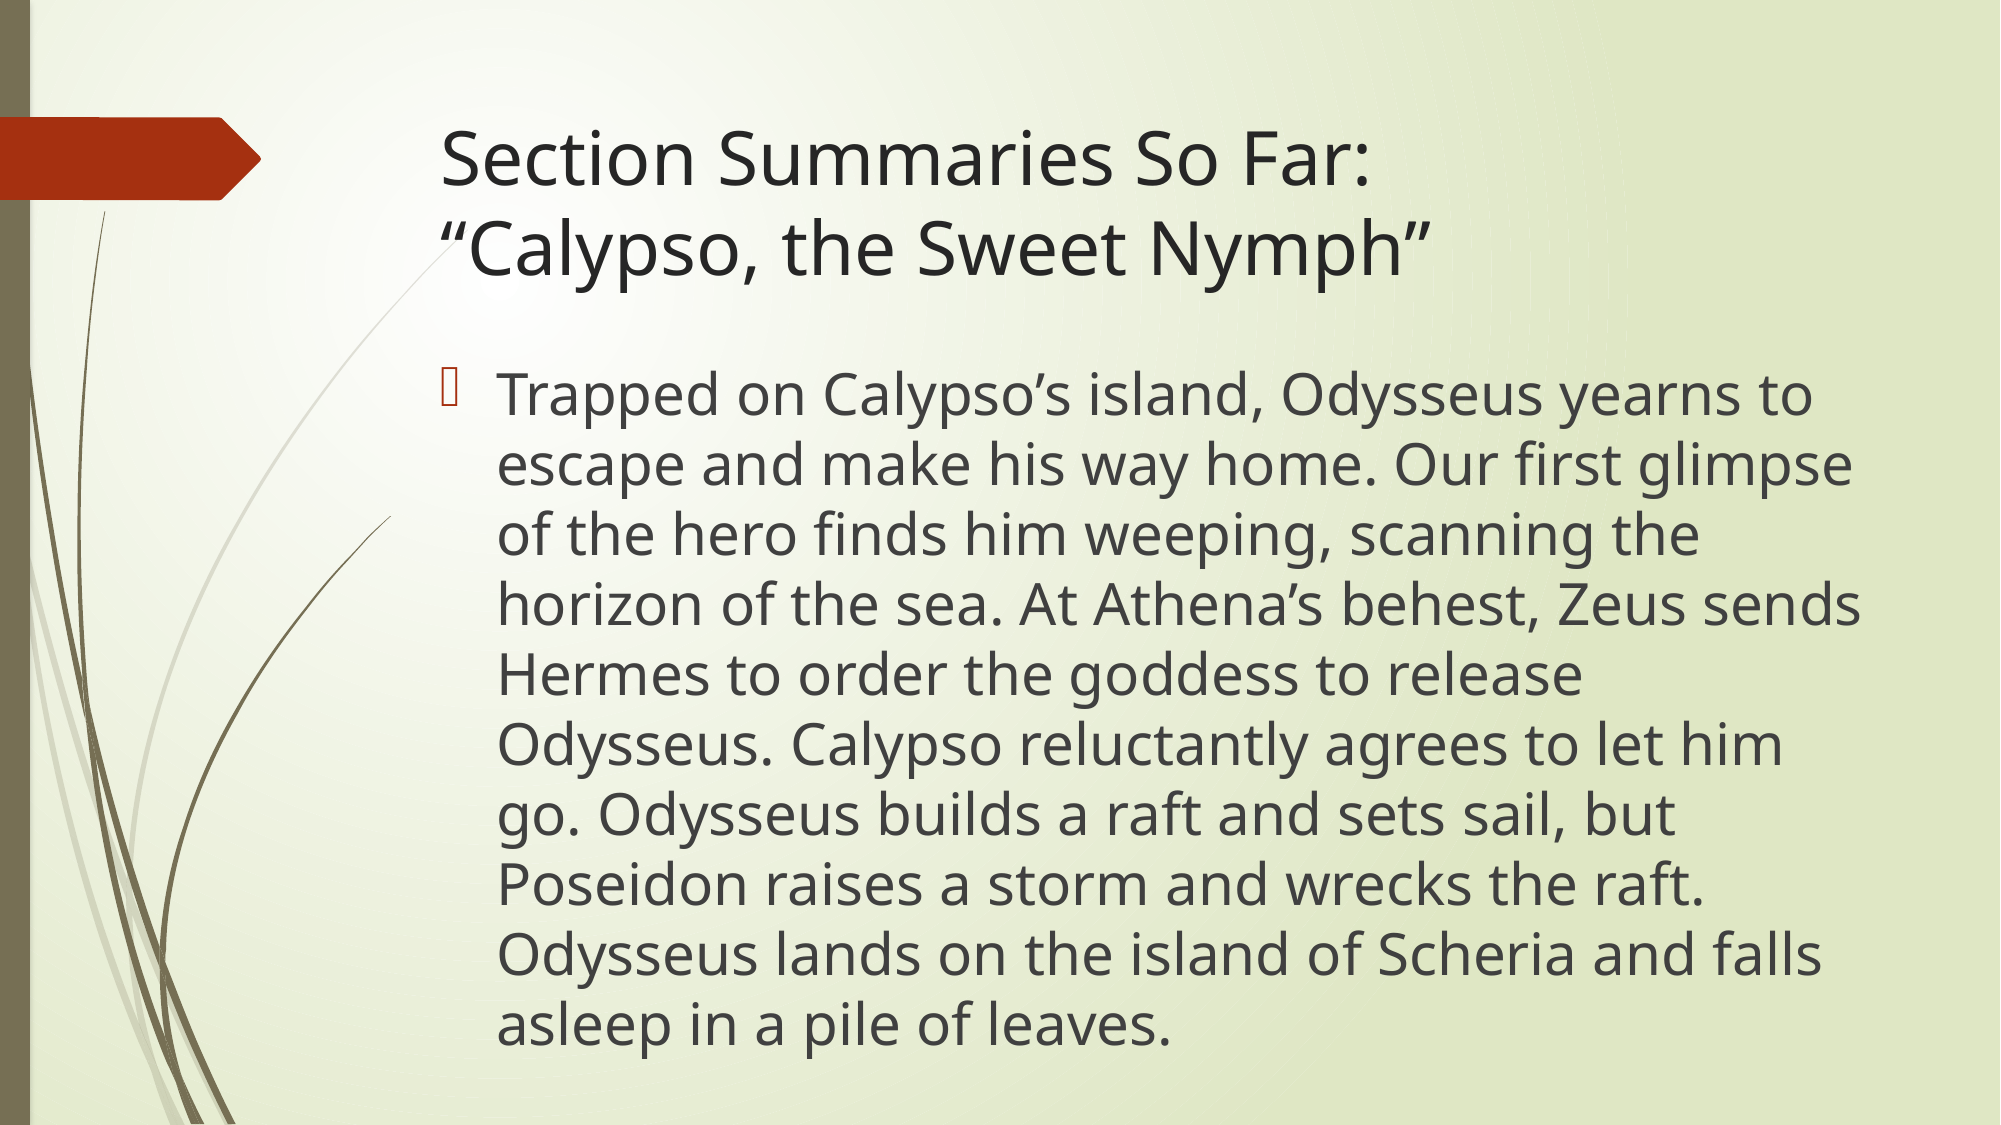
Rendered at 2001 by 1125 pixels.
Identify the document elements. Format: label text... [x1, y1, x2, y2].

list Trapped on Calypso’s island, Odysseus yearns to escape and make his way home. Our first glimpse of the hero finds him weeping, scanning the horizon of the sea. At Athena’s behest, Zeus sends Hermes to order the goddess to release Odysseus. Calypso reluctantly agrees to let him go. Odysseus builds a raft and sets sail, but Poseidon raises a storm and wrecks the raft. Odysseus lands on the island of Scheria and falls asleep in a pile of leaves. [424, 350, 1888, 970]
title Section Summaries So Far: “Calypso, the Sweet Nymph” [425, 102, 1888, 313]
